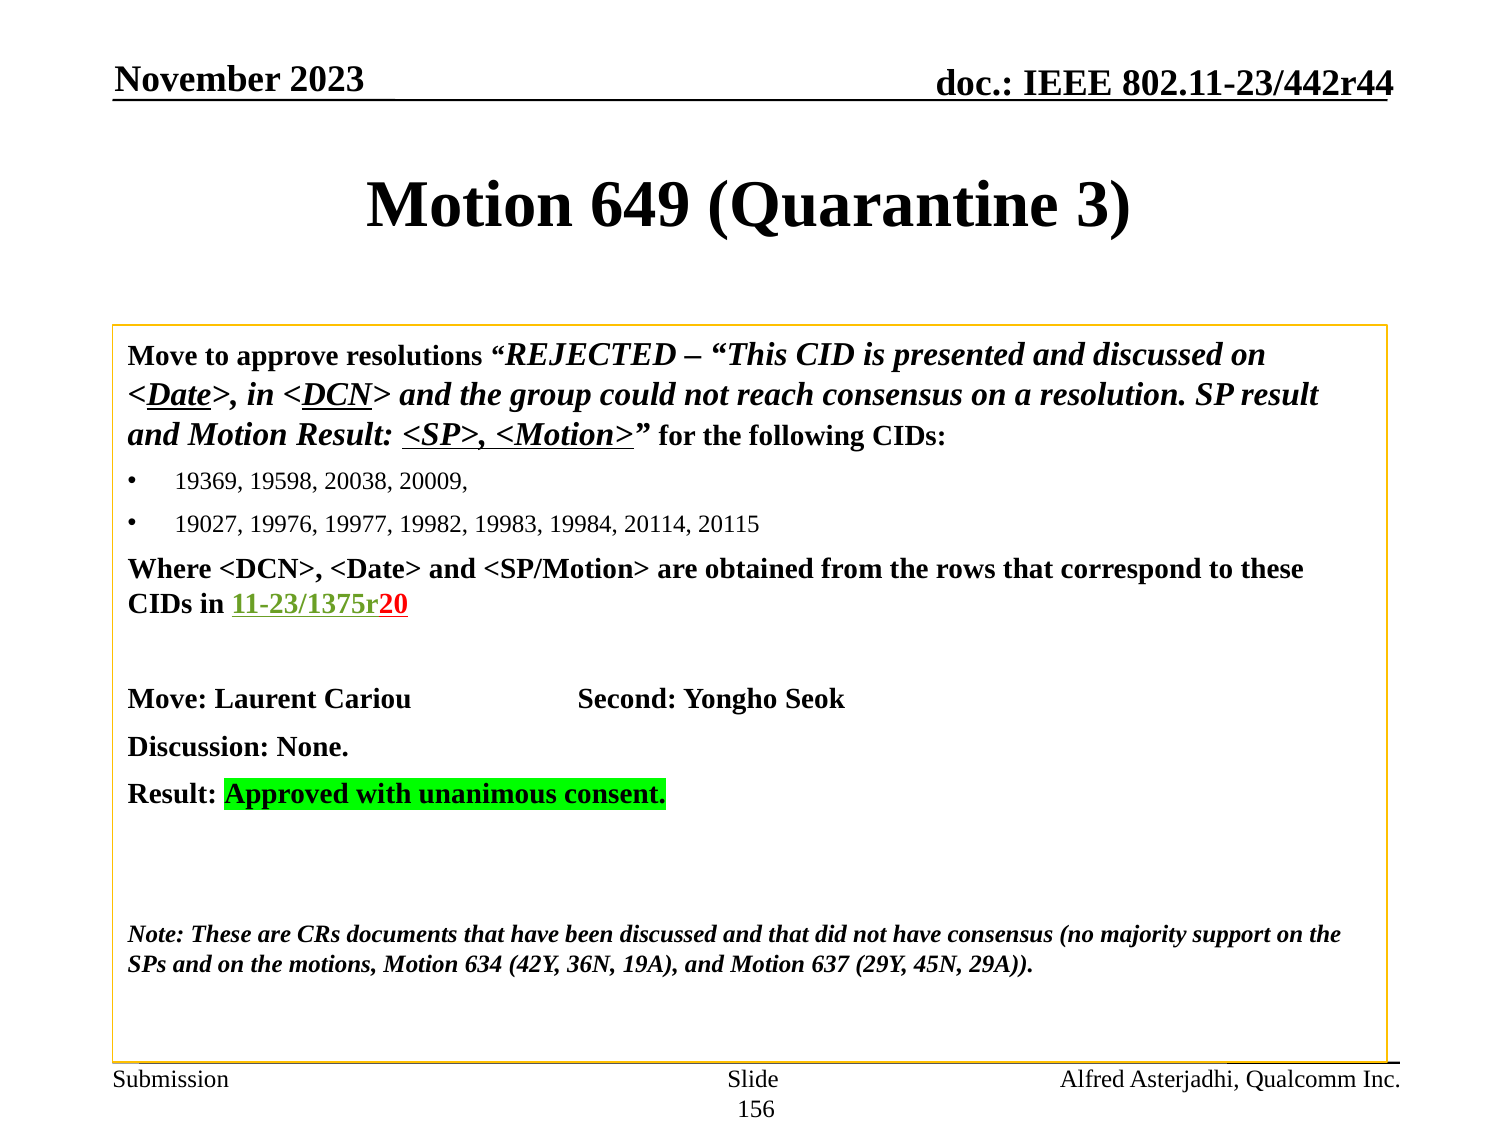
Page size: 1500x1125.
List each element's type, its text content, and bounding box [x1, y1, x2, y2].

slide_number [114, 62, 423, 100]
slide_number Slide 156 [712, 1061, 800, 1123]
footer Alfred Asterjadhi, Qualcomm Inc. [878, 1061, 1402, 1093]
list Move to approve resolutions “REJECTED – “This CID is presented and discussed on <Date>, in <DCN> and the group could not reach consensus on a resolution. SP result and Motion Result: <SP>, <Motion>” for the following CIDs: 19369, 19598, 20038, 20009, 19027, 19976, 19977, 19982, 19983, 19984, 20114, 20115 Where <DCN>, <Date> and <SP/Motion> are obtained from the rows that correspond to these CIDs in 11-23/1375r20 Move: Laurent Cariou Second: Yongho Seok Discussion: None. Result: Approved with unanimous consent. Note: These are CRs documents that have been discussed and that did not have consensus (no majority support on the SPs and on the motions, Motion 634 (42Y, 36N, 19A), and Motion 637 (29Y, 45N, 29A)). [112, 324, 1388, 1063]
title Motion 649 (Quarantine 3) [112, 112, 1388, 288]
